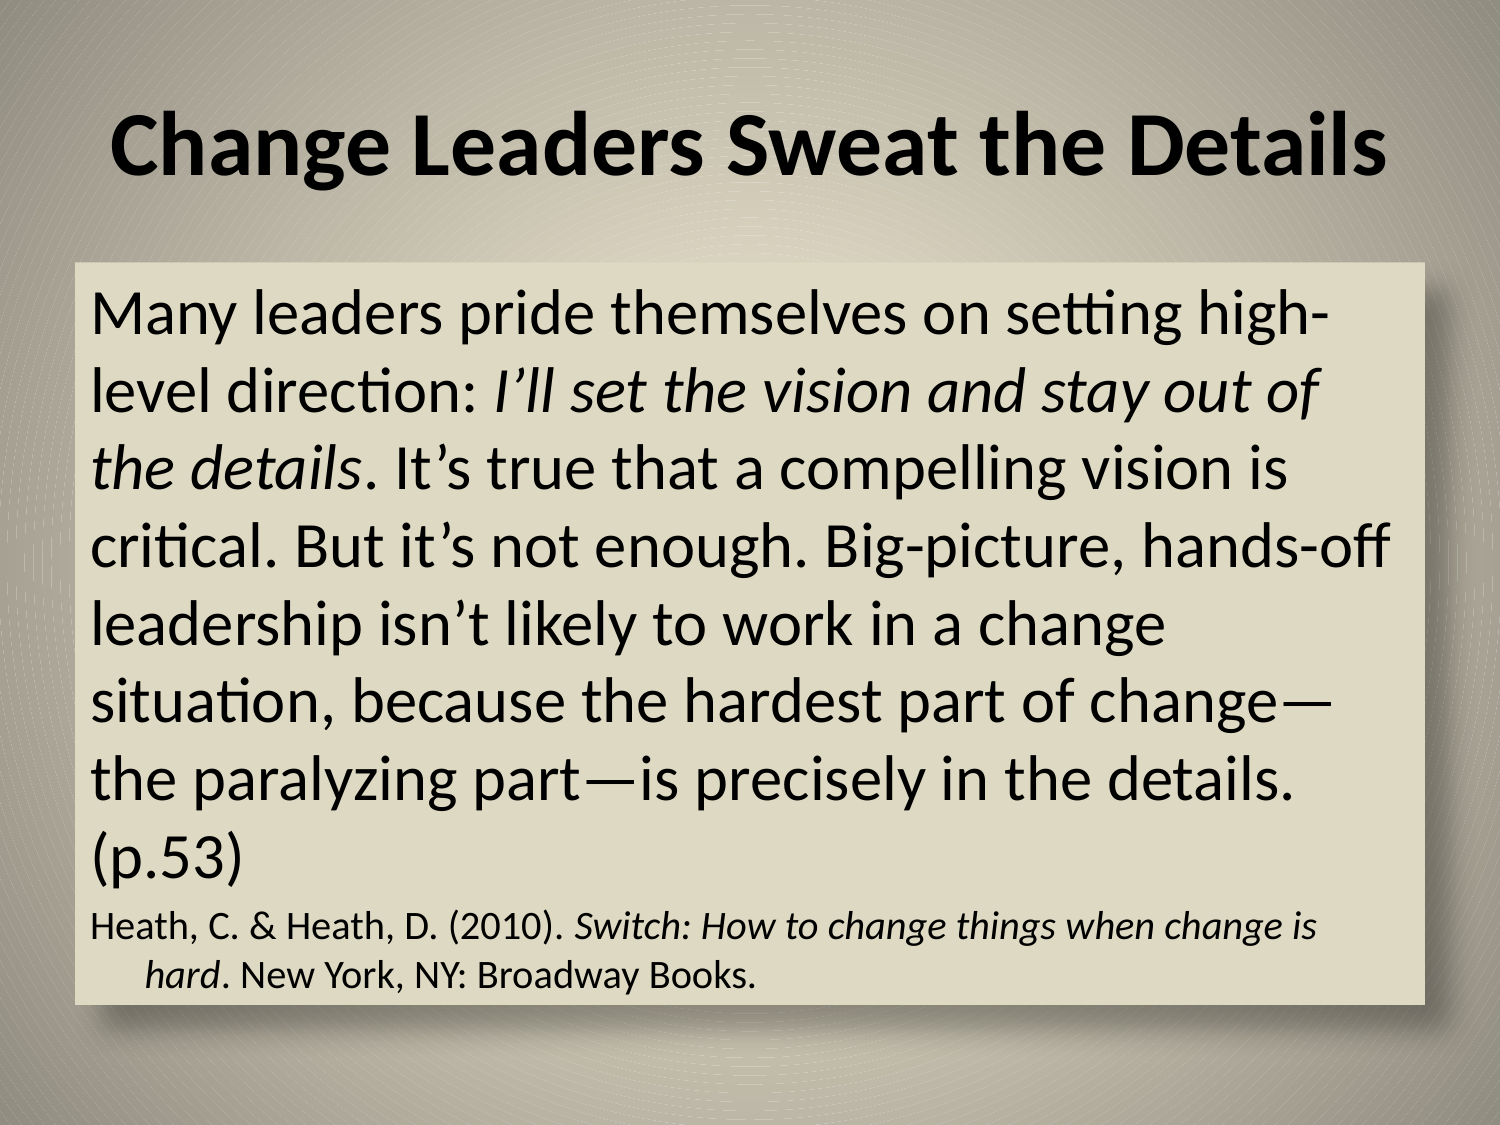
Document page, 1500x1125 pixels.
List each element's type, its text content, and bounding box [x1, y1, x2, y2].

title Change Leaders Sweat the Details [75, 45, 1425, 233]
list Many leaders pride themselves on setting high-level direction: I’ll set the vision and stay out of the details. It’s true that a compelling vision is critical. But it’s not enough. Big-picture, hands-off leadership isn’t likely to work in a change situation, because the hardest part of change—the paralyzing part—is precisely in the details. (p.53) Heath, C. & Heath, D. (2010). Switch: How to change things when change is hard. New York, NY: Broadway Books. [75, 262, 1425, 1005]
